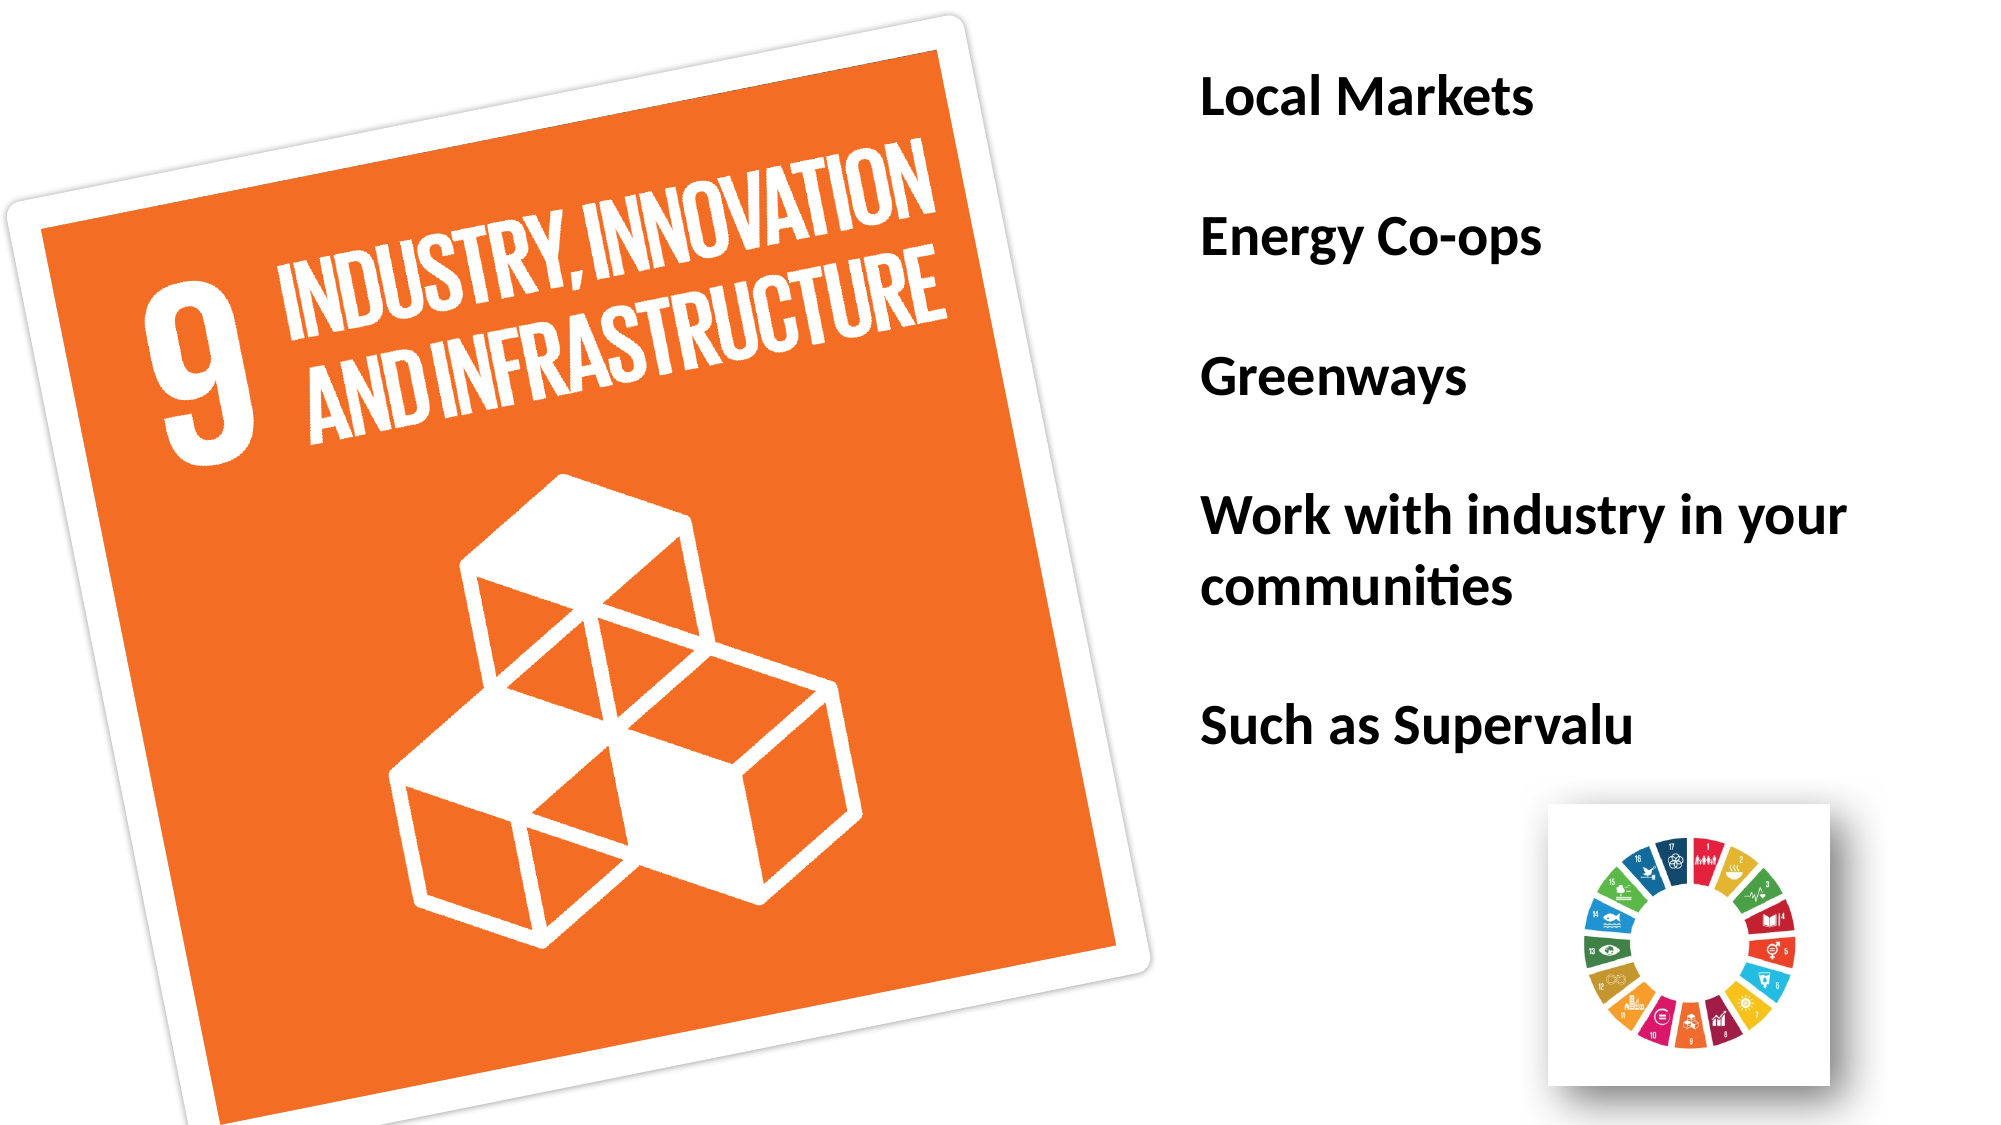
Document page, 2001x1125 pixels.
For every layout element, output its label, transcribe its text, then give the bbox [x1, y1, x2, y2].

picture [1548, 804, 1830, 1086]
picture [42, 51, 1116, 1124]
text_box Local Markets Energy Co-ops Greenways Work with industry in your communities Such as Supervalu [1185, 49, 1911, 950]
